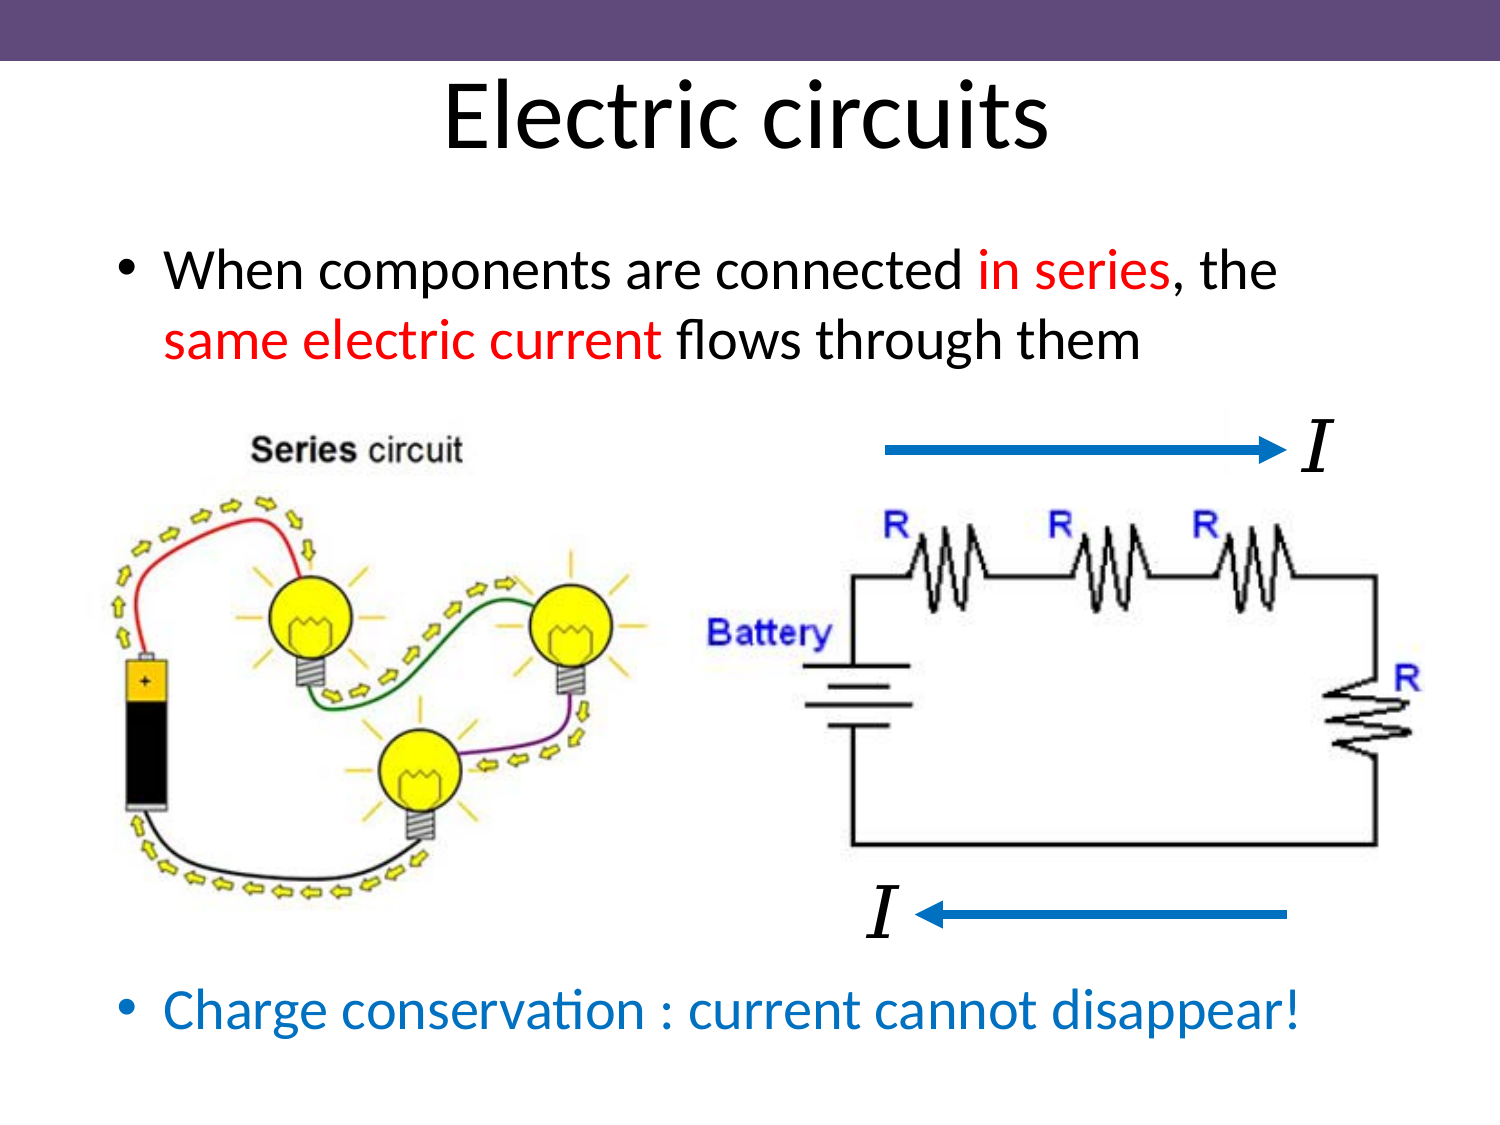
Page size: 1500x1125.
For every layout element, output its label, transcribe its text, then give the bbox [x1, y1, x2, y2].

picture [690, 375, 1425, 863]
picture [86, 418, 675, 920]
text_box When components are connected in series, the same electric current flows through them Charge conservation : current cannot disappear! [101, 224, 1386, 1049]
text_box [0, 0, 1500, 61]
text_box Electric circuits [0, 45, 1495, 172]
